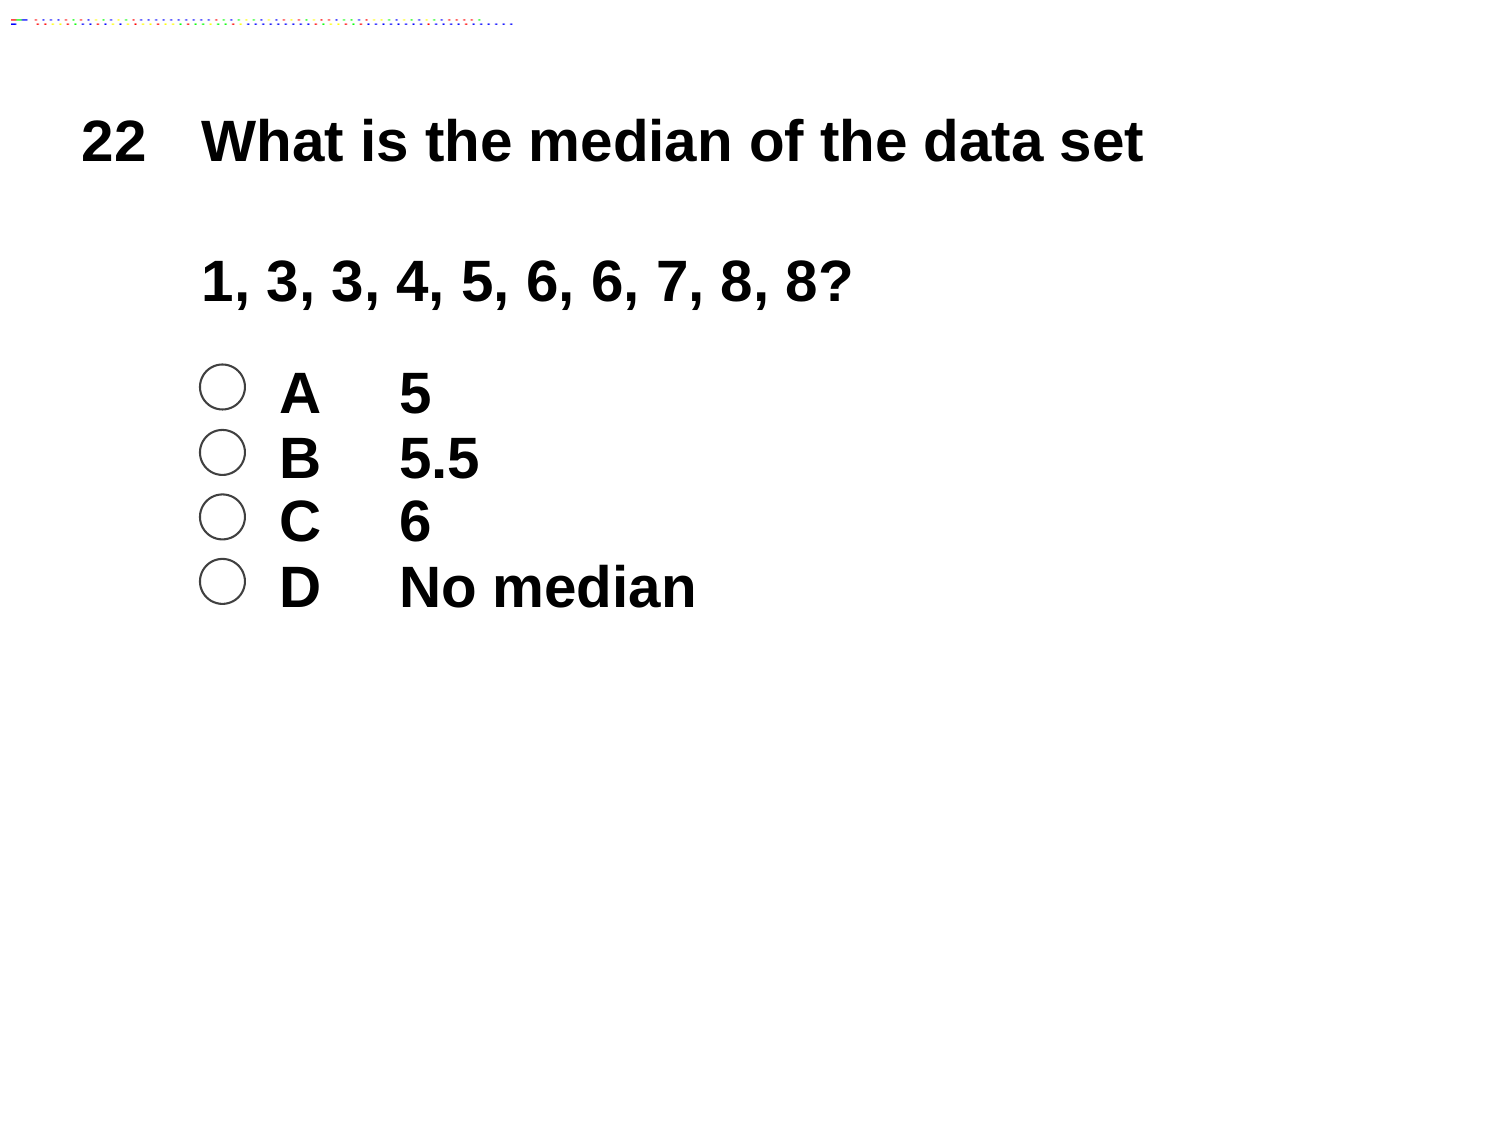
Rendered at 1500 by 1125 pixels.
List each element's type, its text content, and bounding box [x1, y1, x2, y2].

text_box No median [388, 543, 825, 625]
text_box [197, 556, 248, 606]
text_box [197, 427, 248, 478]
text_box B [268, 415, 388, 477]
text_box 22 [70, 97, 190, 179]
text_box 6 [388, 477, 623, 543]
picture [10, 18, 522, 26]
text_box [197, 492, 248, 542]
text_box C [268, 477, 388, 543]
text_box What is the median of the data set 1, 3, 3, 4, 5, 6, 6, 7, 8, 8? [190, 97, 1213, 319]
text_box 5.5 [388, 415, 657, 497]
text_box D [268, 543, 388, 625]
text_box 5 [388, 350, 619, 415]
text_box A [268, 350, 388, 415]
text_box [197, 362, 248, 412]
